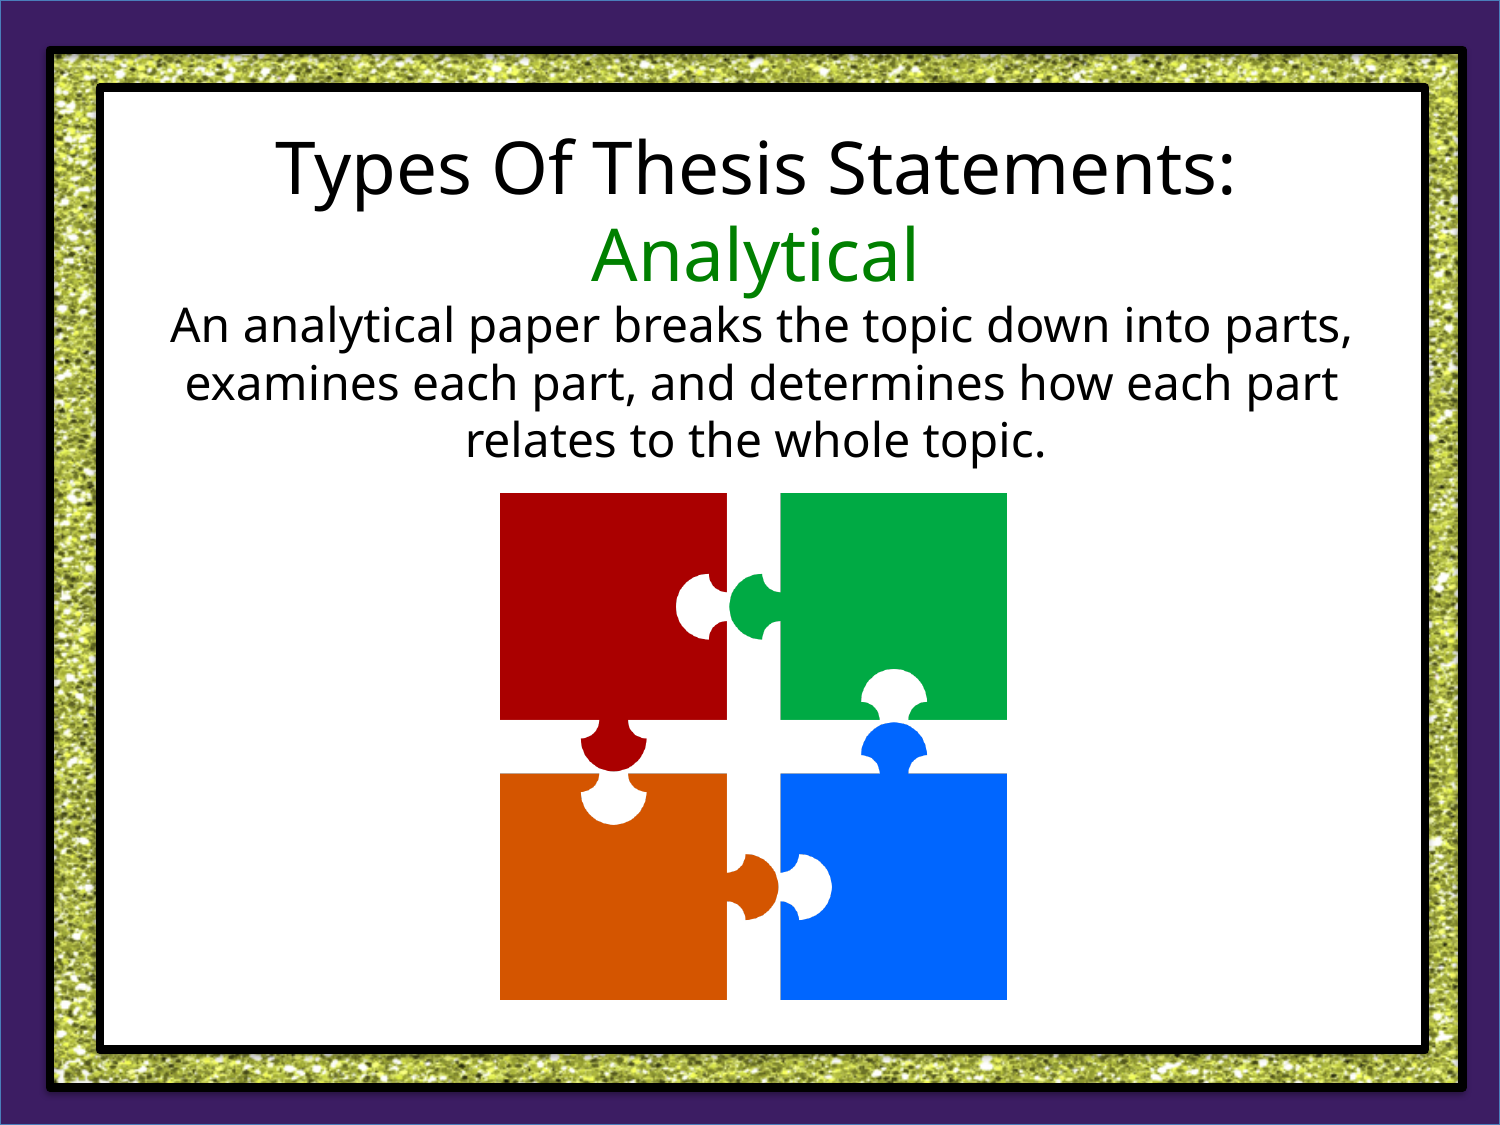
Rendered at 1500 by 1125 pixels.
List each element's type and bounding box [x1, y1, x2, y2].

picture [49, 49, 1463, 1088]
text_box [0, 0, 1500, 1125]
